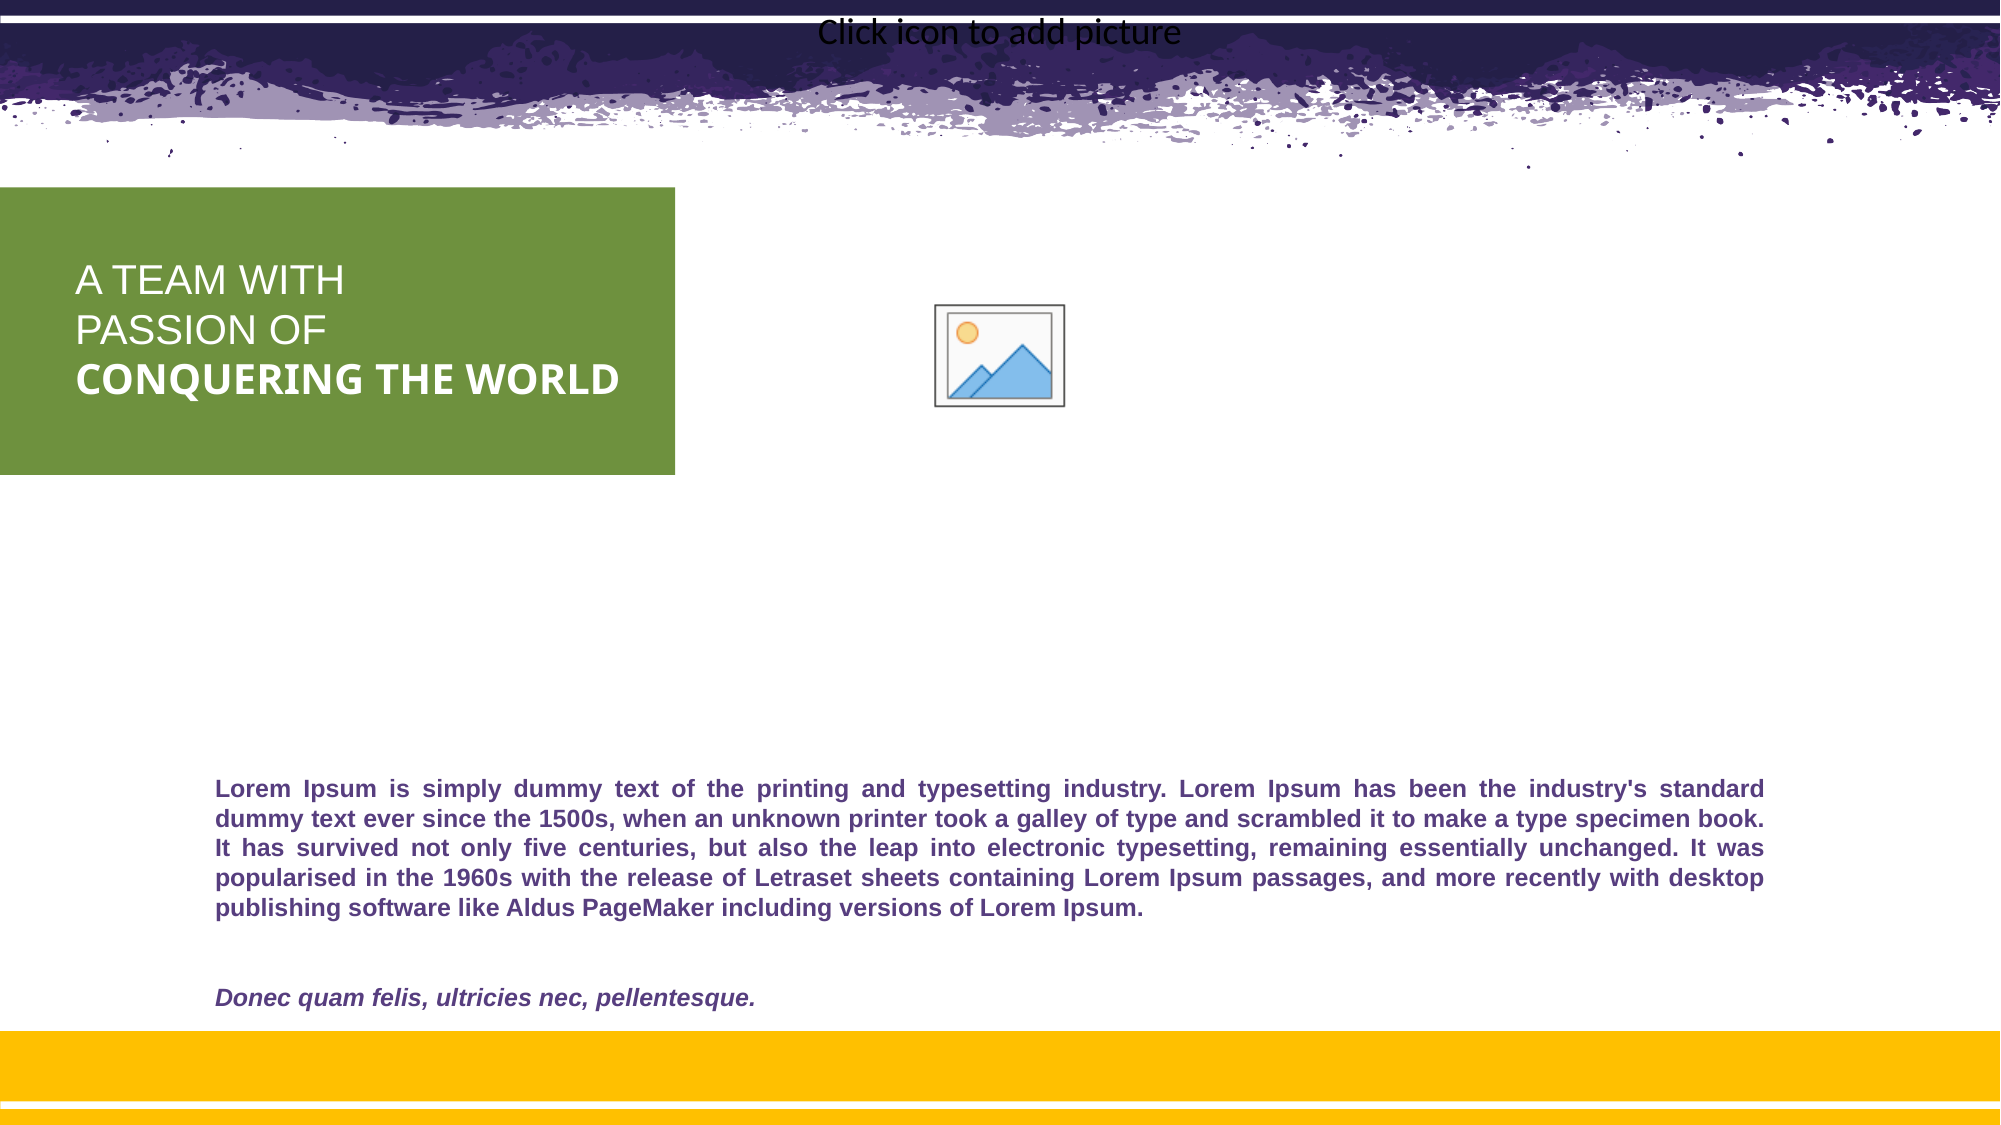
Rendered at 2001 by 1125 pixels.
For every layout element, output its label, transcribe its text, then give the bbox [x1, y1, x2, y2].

picture [0, 0, 2000, 713]
text_box Lorem Ipsum is simply dummy text of the printing and typesetting industry. Lorem Ipsum has been the industry's standard dummy text ever since the 1500s, when an unknown printer took a galley of type and scrambled it to make a type specimen book. It has survived not only five centuries, but also the leap into electronic typesetting, remaining essentially unchanged. It was popularised in the 1960s with the release of Letraset sheets containing Lorem Ipsum passages, and more recently with desktop publishing software like Aldus PageMaker including versions of Lorem Ipsum. Donec quam felis, ultricies nec, pellentesque. [195, 762, 1788, 1022]
